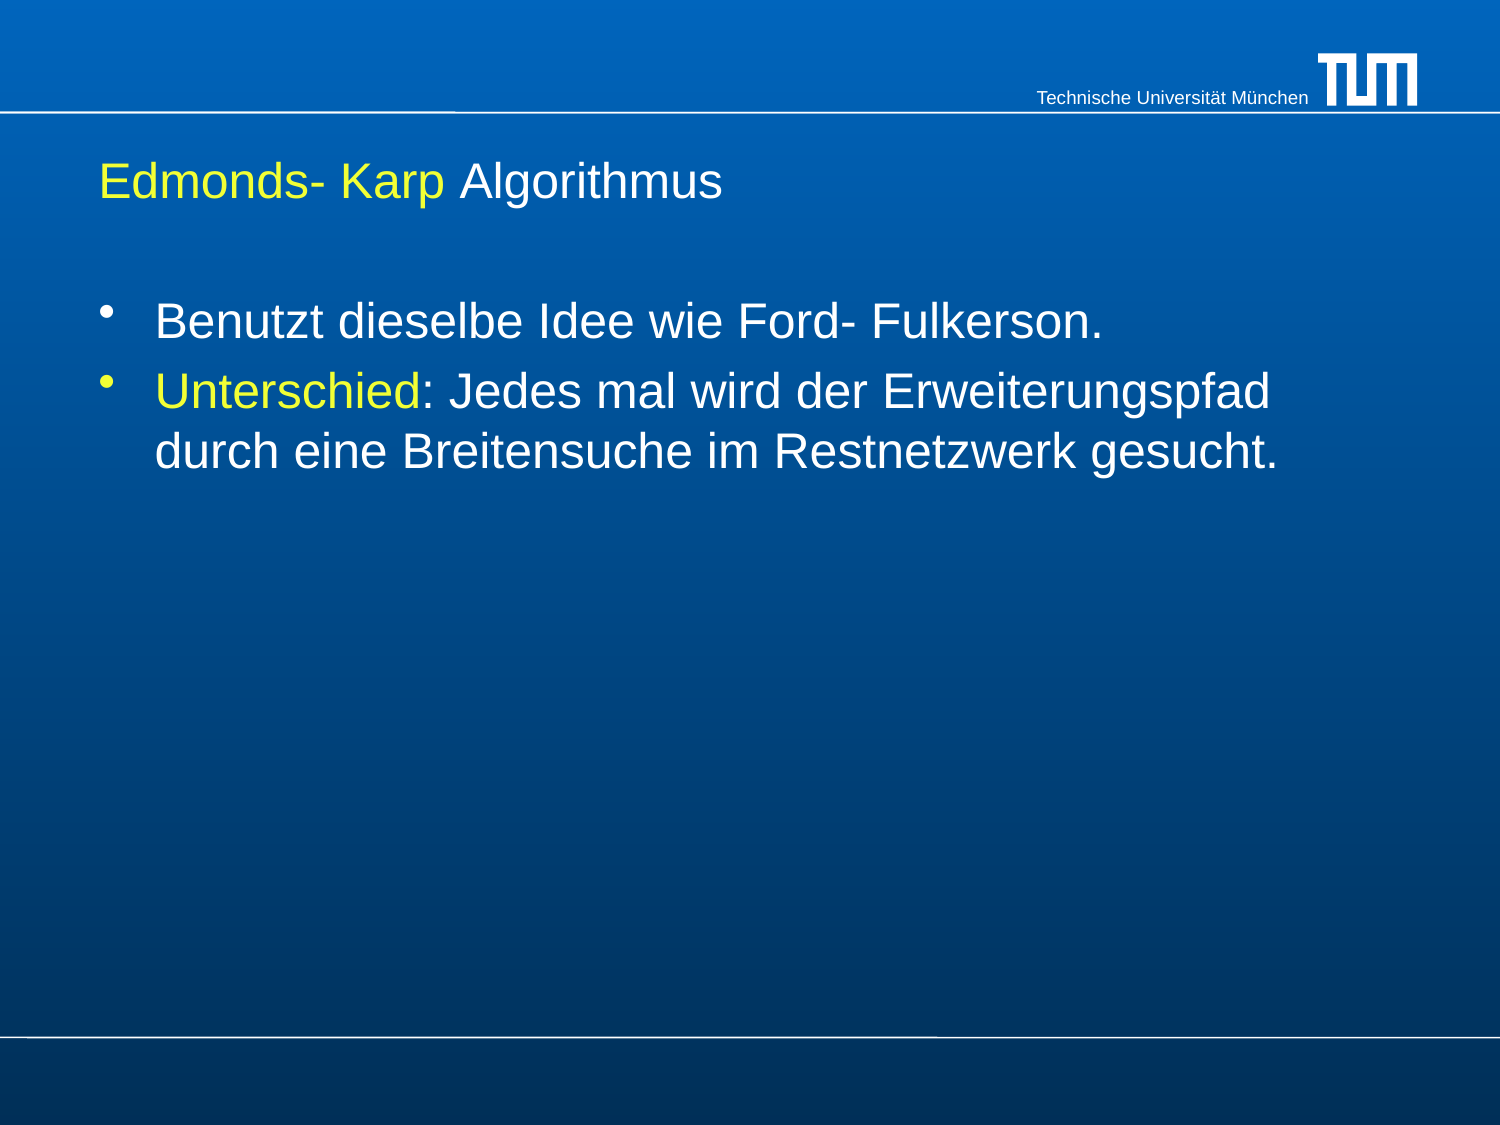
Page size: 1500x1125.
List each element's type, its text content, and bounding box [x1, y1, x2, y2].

list Edmonds- Karp Algorithmus Benutzt dieselbe Idee wie Ford- Fulkerson. Unterschied: Jedes mal wird der Erweiterungspfad durch eine Breitensuche im Restnetzwerk gesucht. [83, 140, 1417, 1013]
